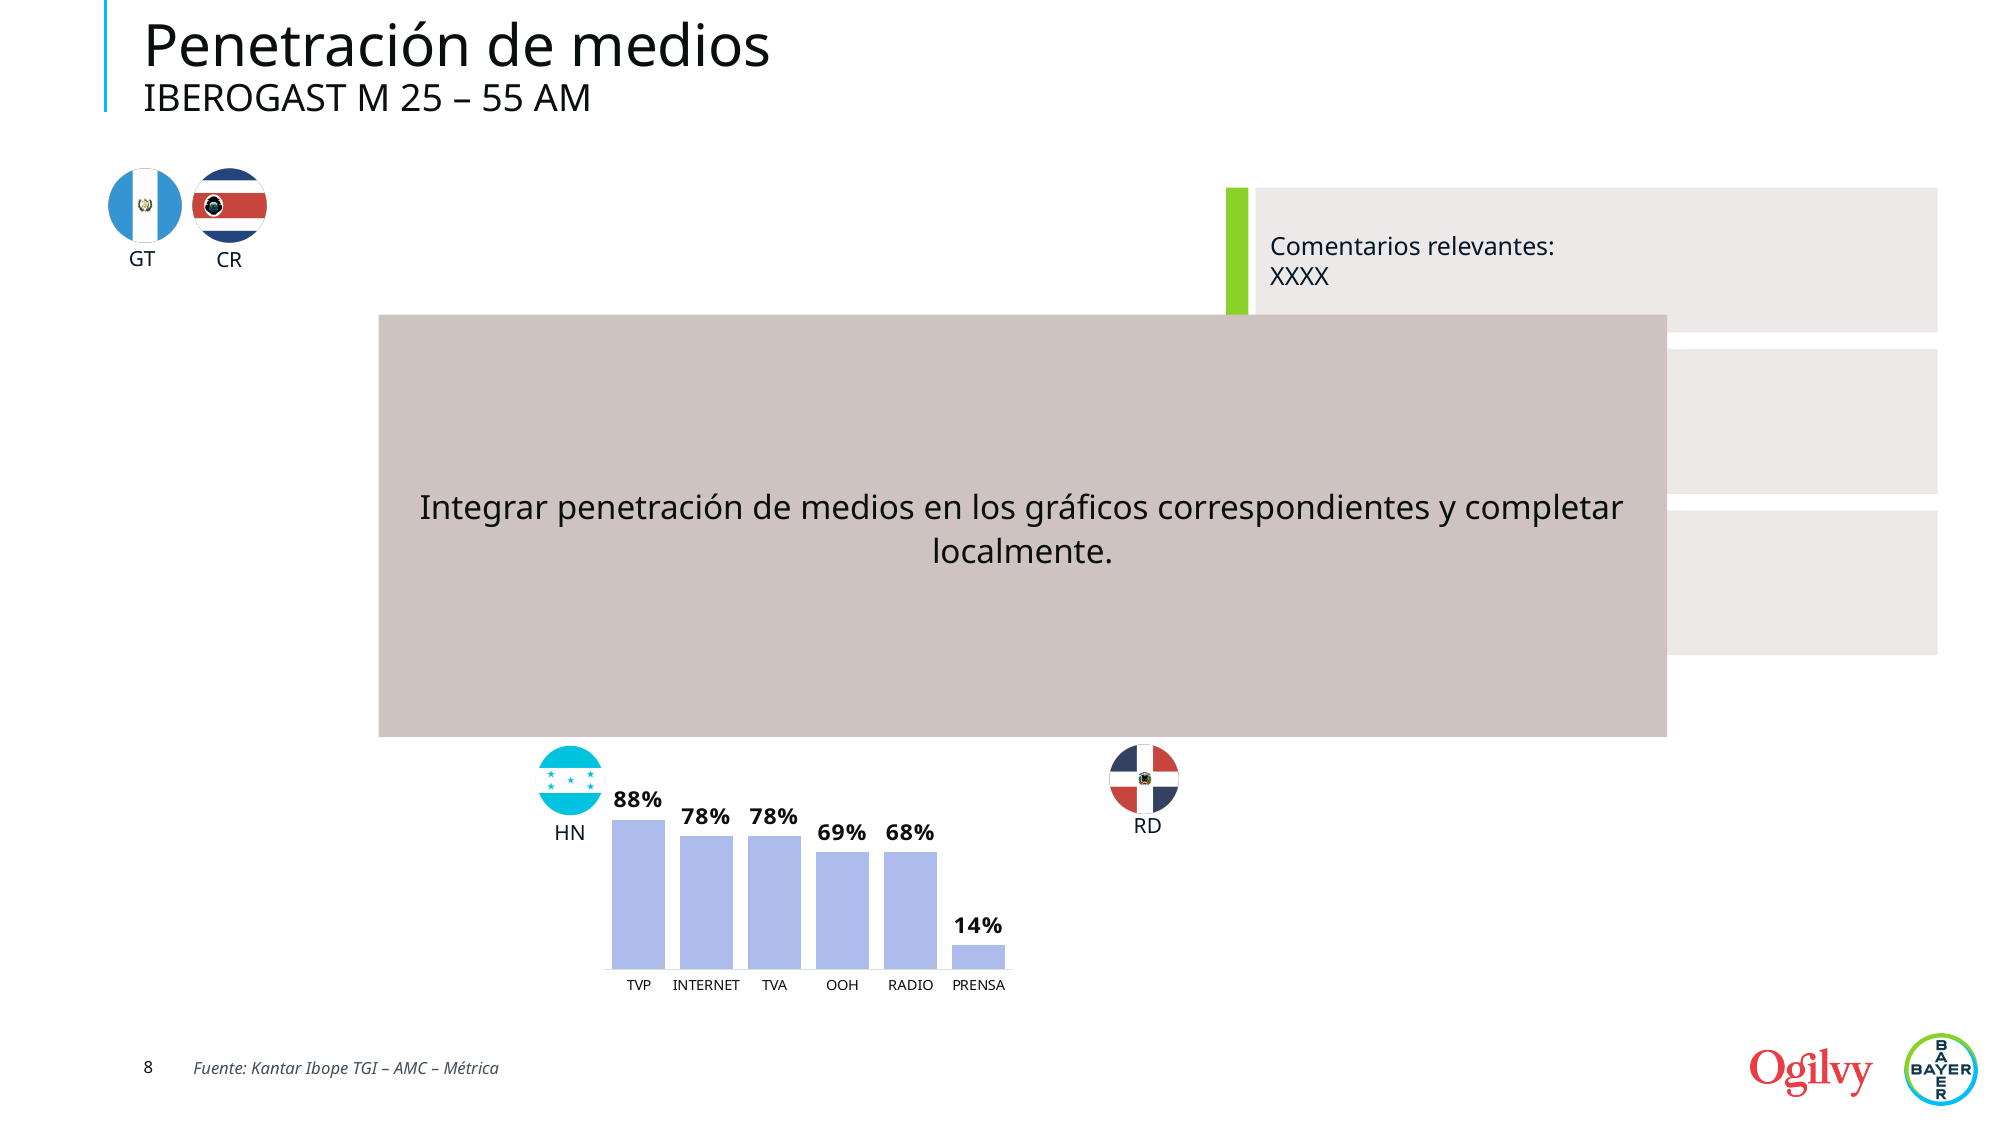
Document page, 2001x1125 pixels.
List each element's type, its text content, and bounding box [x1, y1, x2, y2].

text_box HN [519, 812, 596, 853]
picture [108, 168, 182, 243]
picture [1904, 1033, 1978, 1101]
picture [1904, 1079, 1931, 1106]
picture [535, 745, 605, 816]
text_box Integrar penetración de medios en los gráficos correspondientes y completar localmente. [378, 314, 1668, 738]
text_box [1226, 187, 1938, 656]
picture [192, 168, 267, 243]
footer Fuente: Kantar Ibope TGI – AMC – Métrica [178, 1043, 1844, 1093]
text_box CR [179, 239, 280, 280]
picture [1750, 1048, 1873, 1097]
text_box RD [1097, 805, 1198, 846]
picture [1109, 744, 1179, 814]
chart [596, 784, 1022, 999]
text_box GT [92, 238, 179, 279]
slide_number 8 [128, 1043, 178, 1093]
picture [1951, 1079, 1978, 1106]
title Penetración de medios IBEROGAST M 25 – 55 AM [128, 8, 1895, 188]
